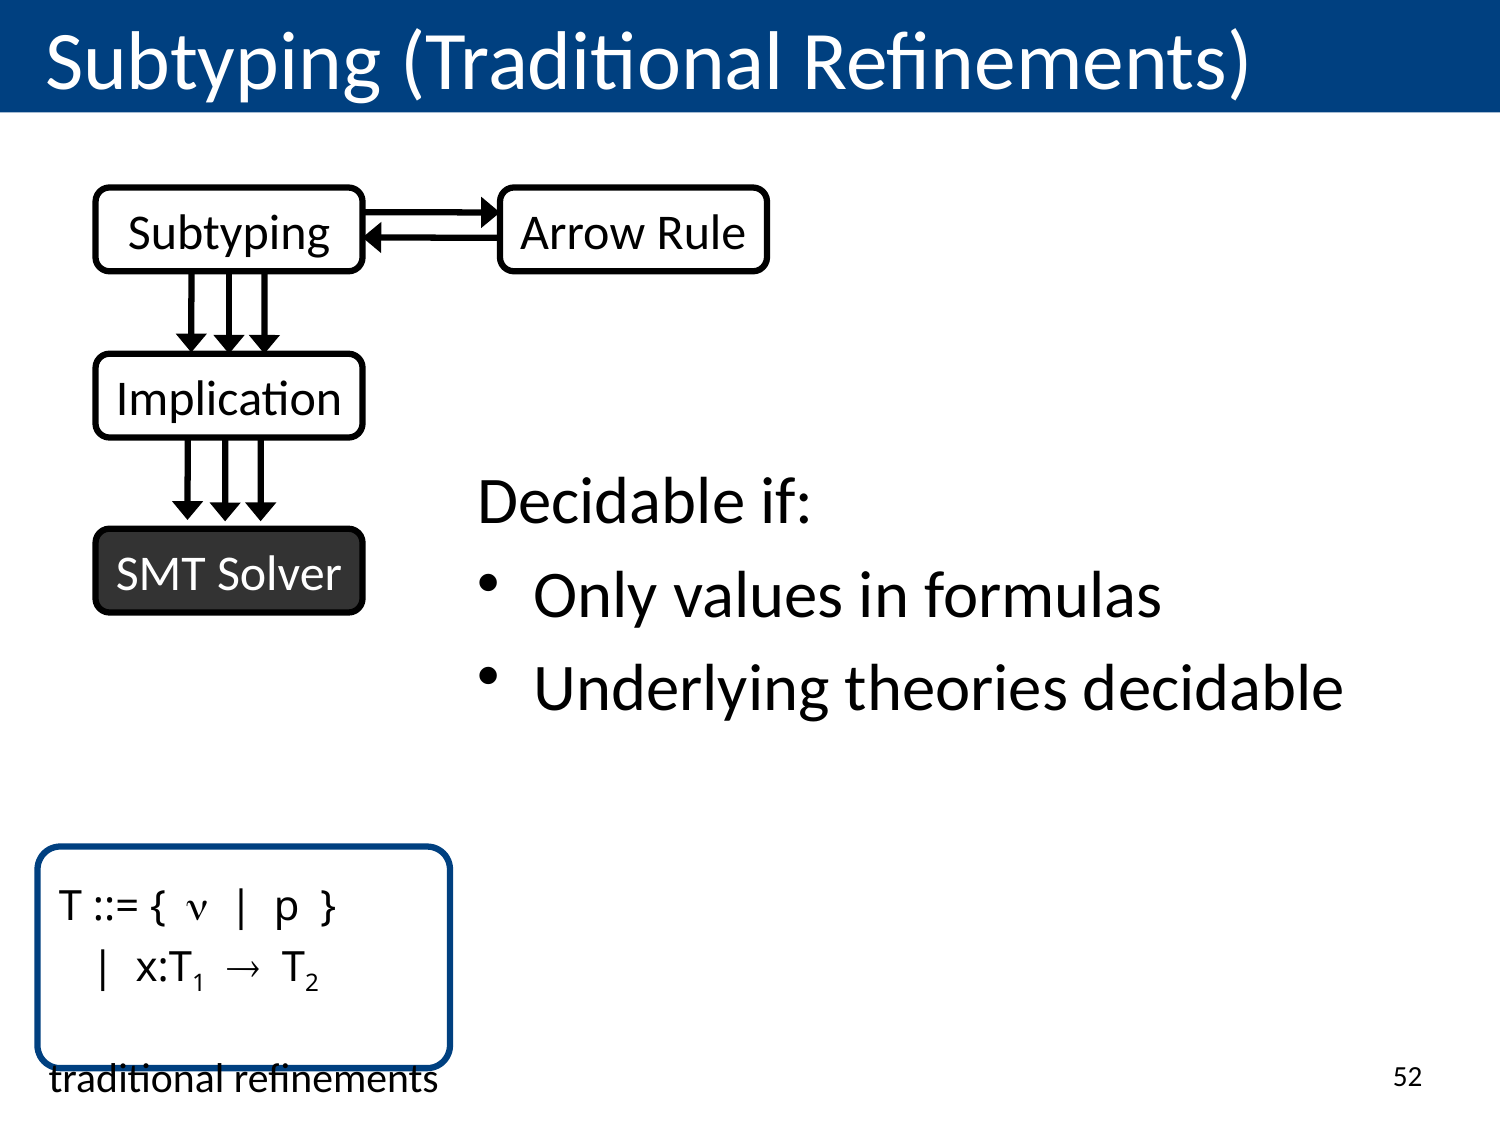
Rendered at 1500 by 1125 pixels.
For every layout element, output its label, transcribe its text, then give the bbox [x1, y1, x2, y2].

text_box Arrow Rule [499, 187, 768, 272]
text_box Decidable if: Only values in formulas Underlying theories decidable [462, 450, 1425, 775]
text_box Subtyping [95, 187, 363, 272]
text_box Implication [95, 353, 363, 438]
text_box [191, 269, 265, 355]
text_box SMT Solver [95, 528, 363, 613]
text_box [37, 877, 451, 1101]
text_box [187, 437, 262, 522]
title Subtyping (Traditional Refinements) [0, 0, 1500, 113]
slide_number 52 [1074, 1024, 1438, 1101]
